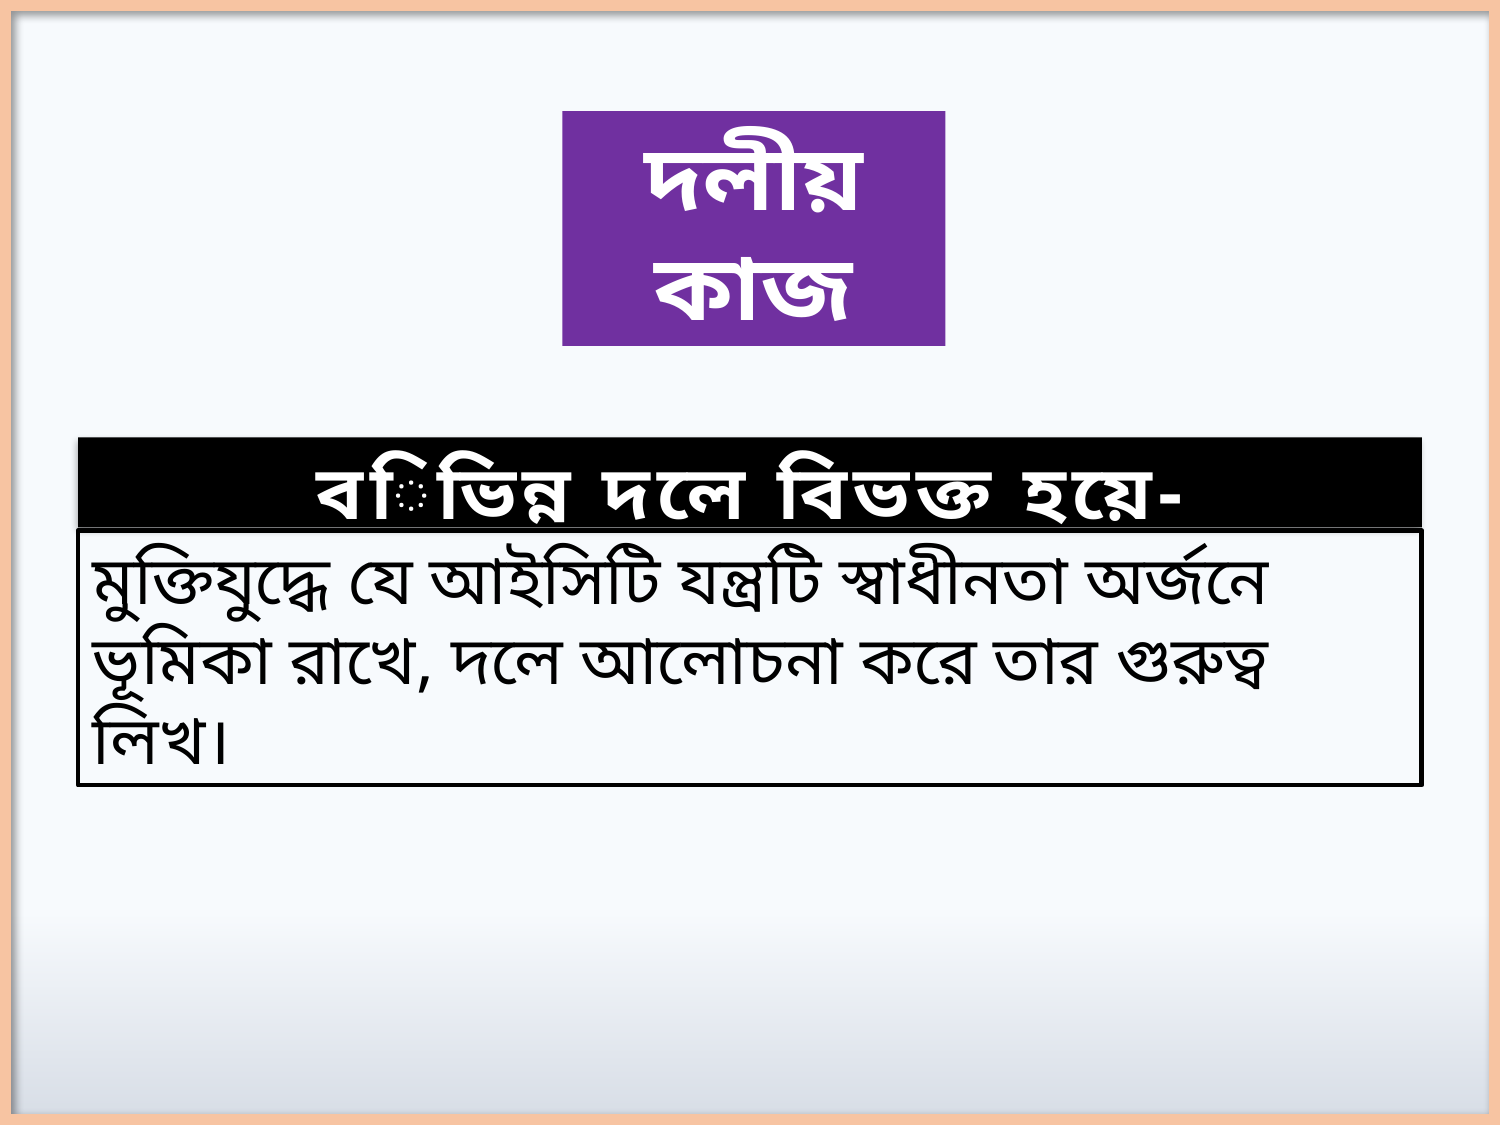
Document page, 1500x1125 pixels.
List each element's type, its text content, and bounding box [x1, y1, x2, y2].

text_box বিভিন্ন দলে বিভক্ত হয়ে- [78, 437, 1422, 528]
text_box মুক্তিযুদ্ধে যে আইসিটি যন্ত্রটি স্বাধীনতা অর্জনে ভূমিকা রাখে, দলে আলোচনা করে তার গুরুত্ব লিখ। [78, 536, 1422, 786]
text_box দলীয় কাজ [562, 111, 946, 346]
